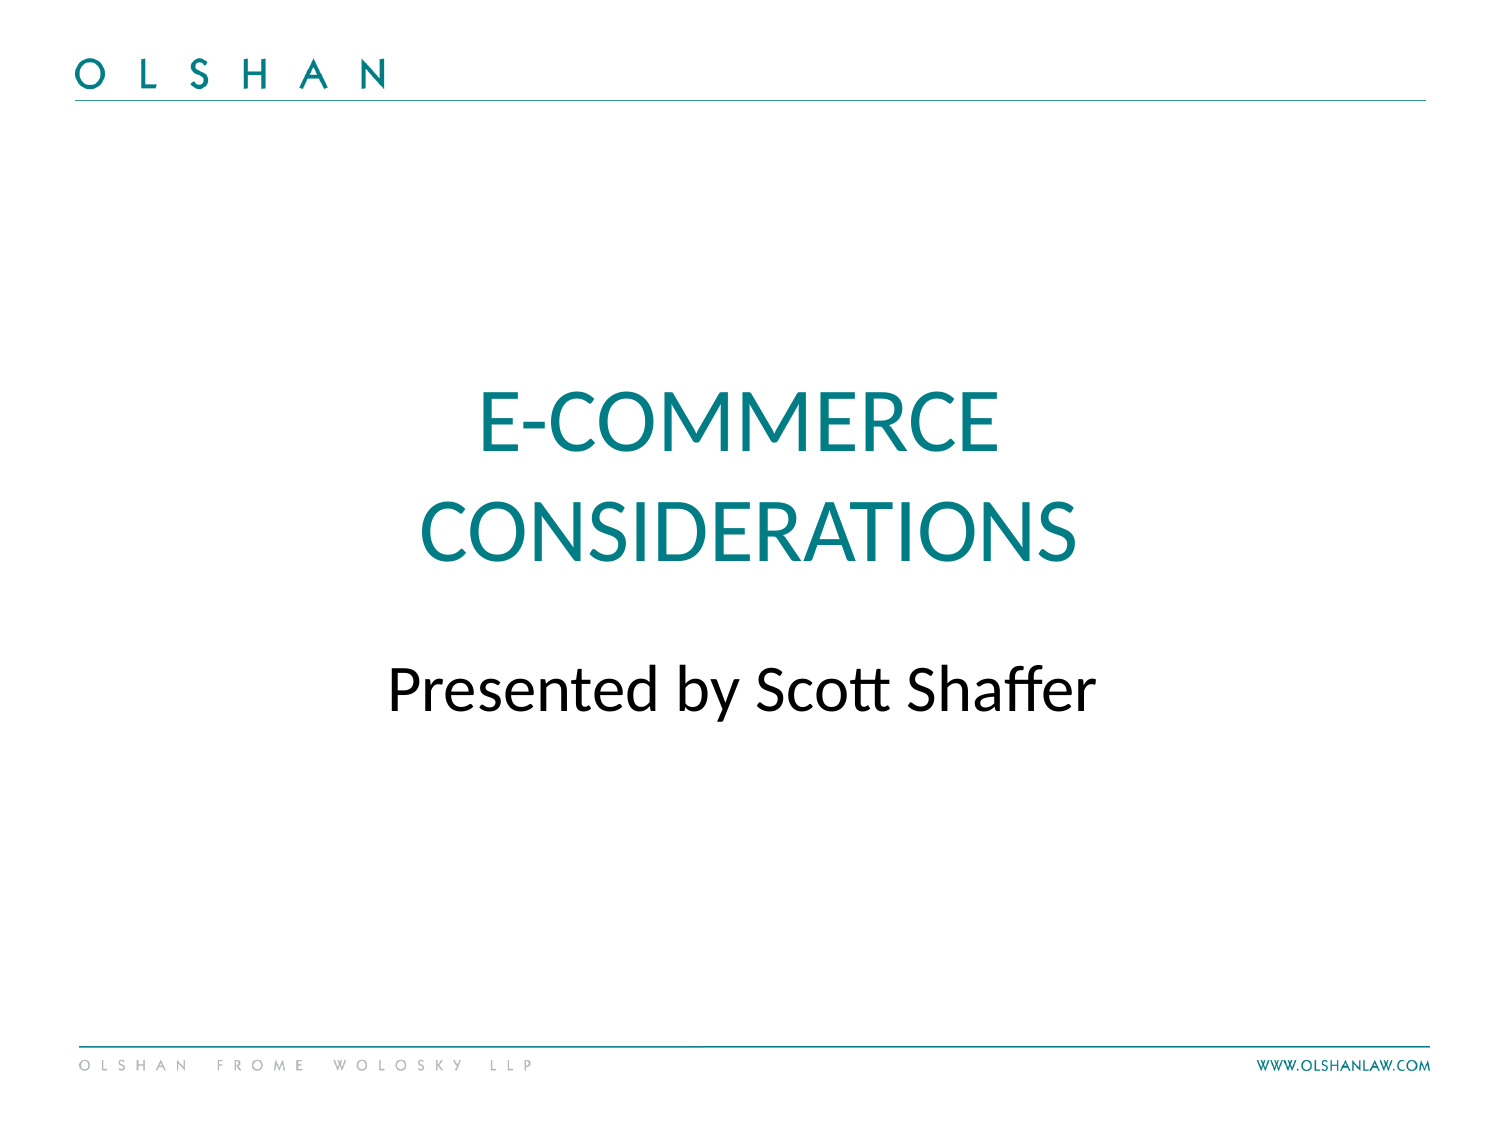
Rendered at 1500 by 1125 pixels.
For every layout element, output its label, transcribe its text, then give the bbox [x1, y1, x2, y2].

title E-COMMERCE CONSIDERATIONS [112, 349, 1388, 591]
picture [79, 1046, 1430, 1071]
subtitle Presented by Scott Shaffer [224, 637, 1276, 926]
picture [75, 58, 1426, 101]
